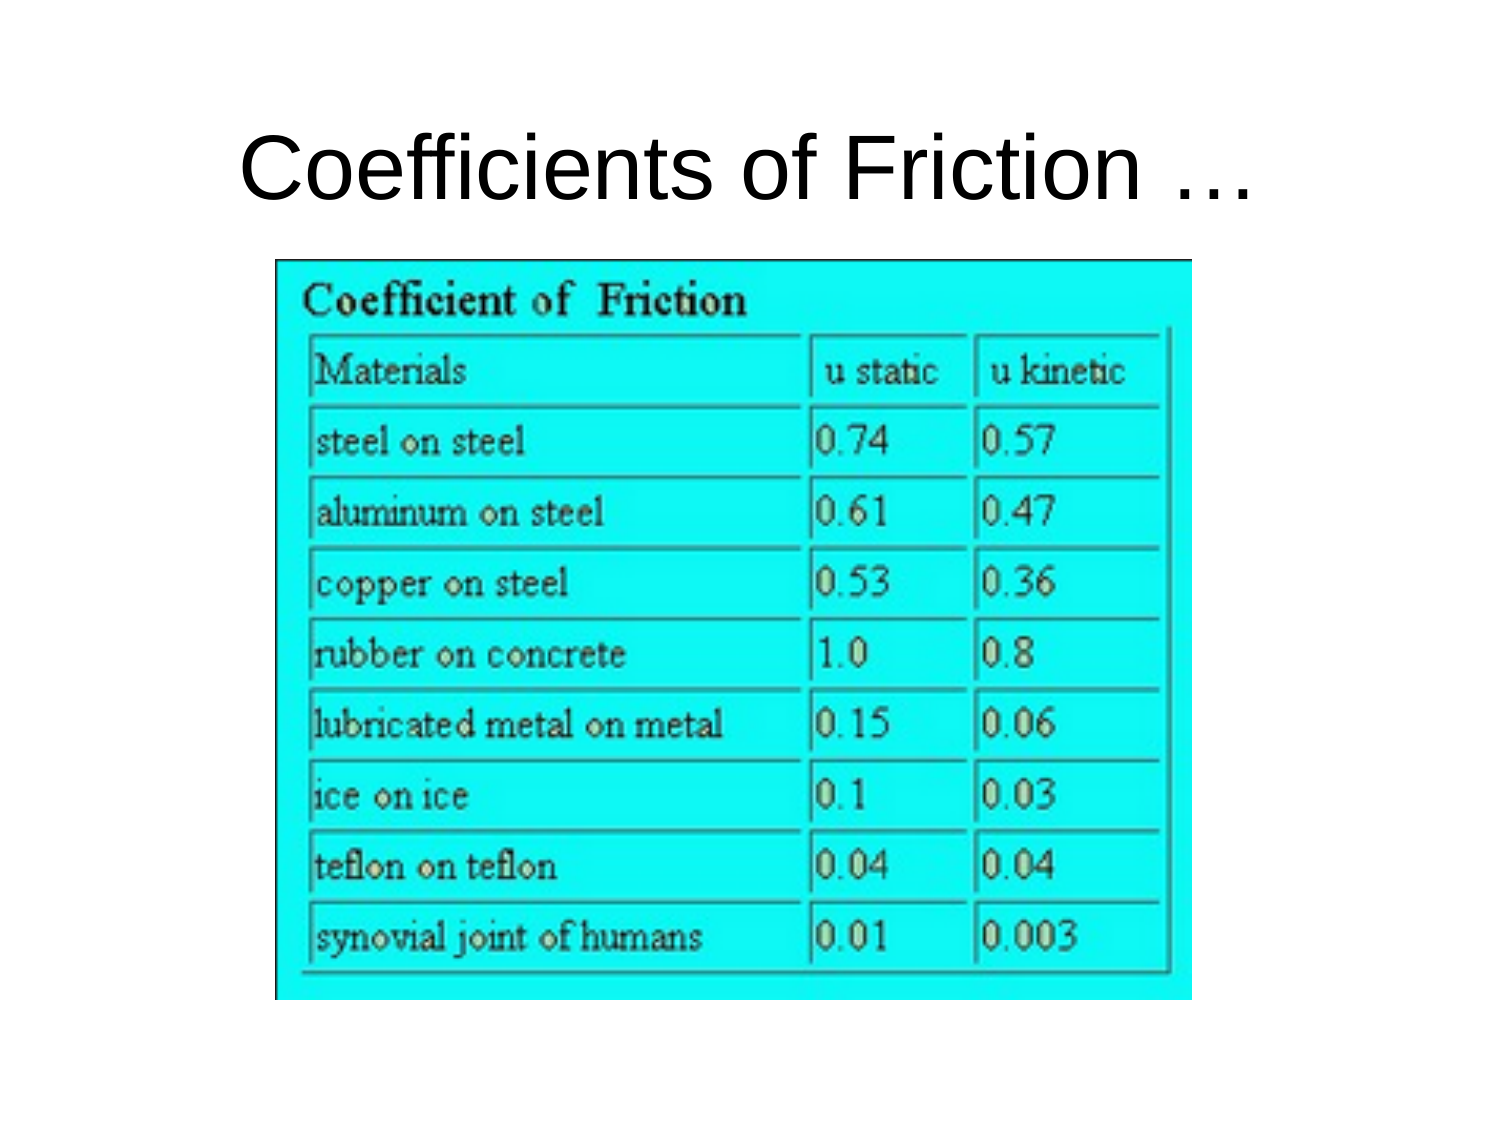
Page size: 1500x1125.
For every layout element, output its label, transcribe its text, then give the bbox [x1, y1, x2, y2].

title Coefficients of Friction … [75, 99, 1425, 233]
picture [274, 259, 1192, 1001]
